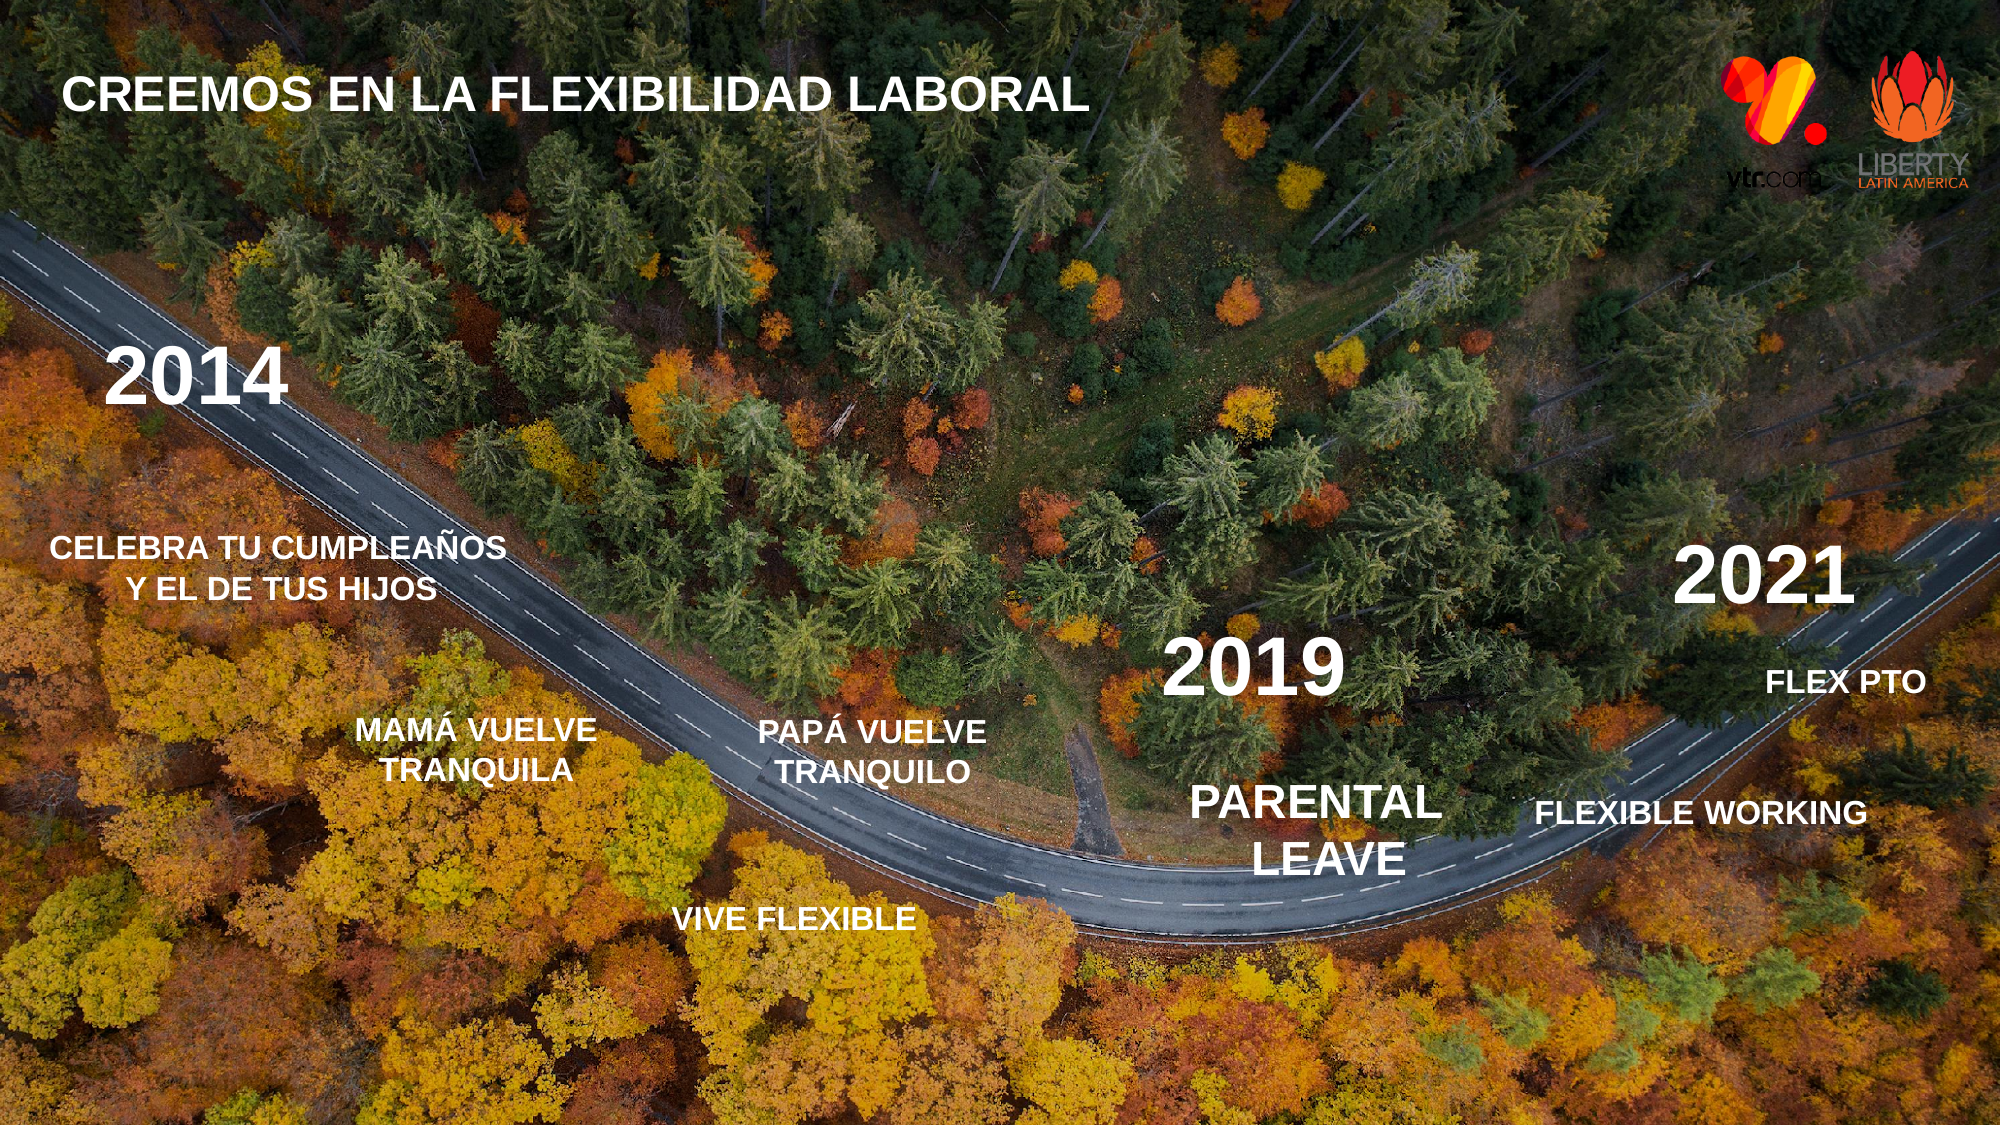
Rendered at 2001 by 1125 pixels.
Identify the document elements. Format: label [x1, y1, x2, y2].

text_box [0, 0, 2000, 1125]
